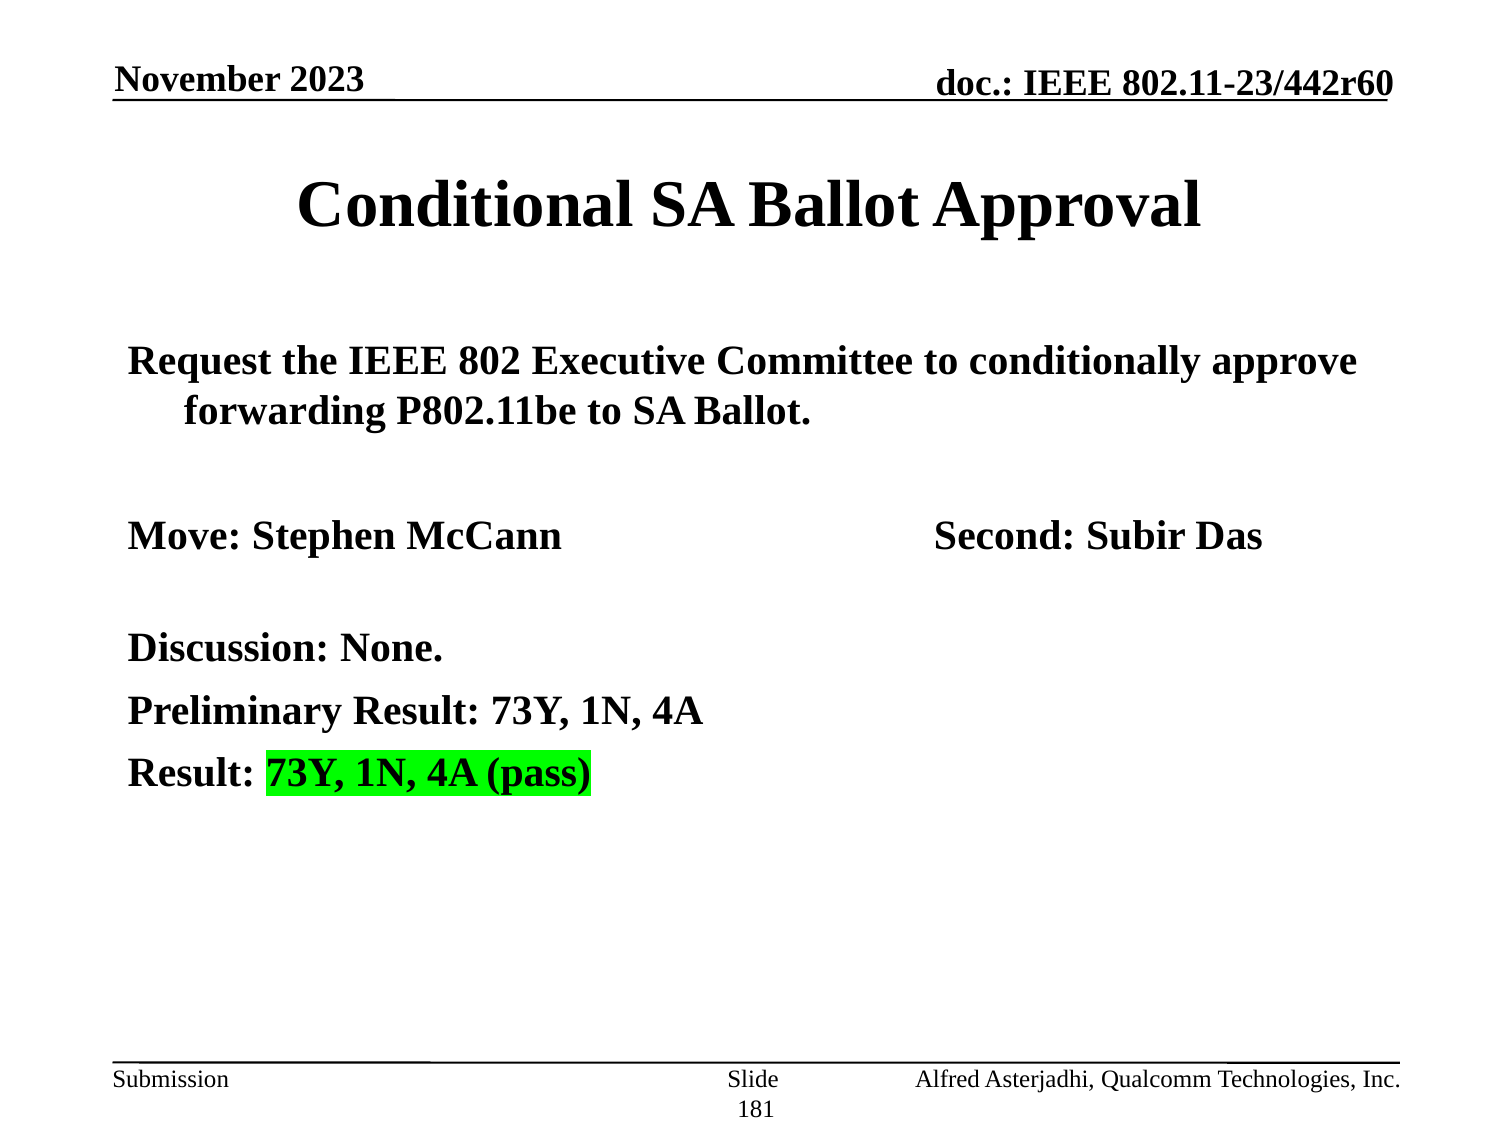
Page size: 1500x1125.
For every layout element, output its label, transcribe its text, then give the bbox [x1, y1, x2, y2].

list Request the IEEE 802 Executive Committee to conditionally approve forwarding P802.11be to SA Ballot. Move: Stephen McCann Second: Subir Das Discussion: None. Preliminary Result: 73Y, 1N, 4A Result: 73Y, 1N, 4A (pass) [112, 324, 1388, 1000]
title Conditional SA Ballot Approval [112, 112, 1388, 288]
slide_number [114, 54, 423, 100]
footer Alfred Asterjadhi, Qualcomm Technologies, Inc. [878, 1061, 1402, 1093]
slide_number Slide 181 [712, 1061, 800, 1123]
